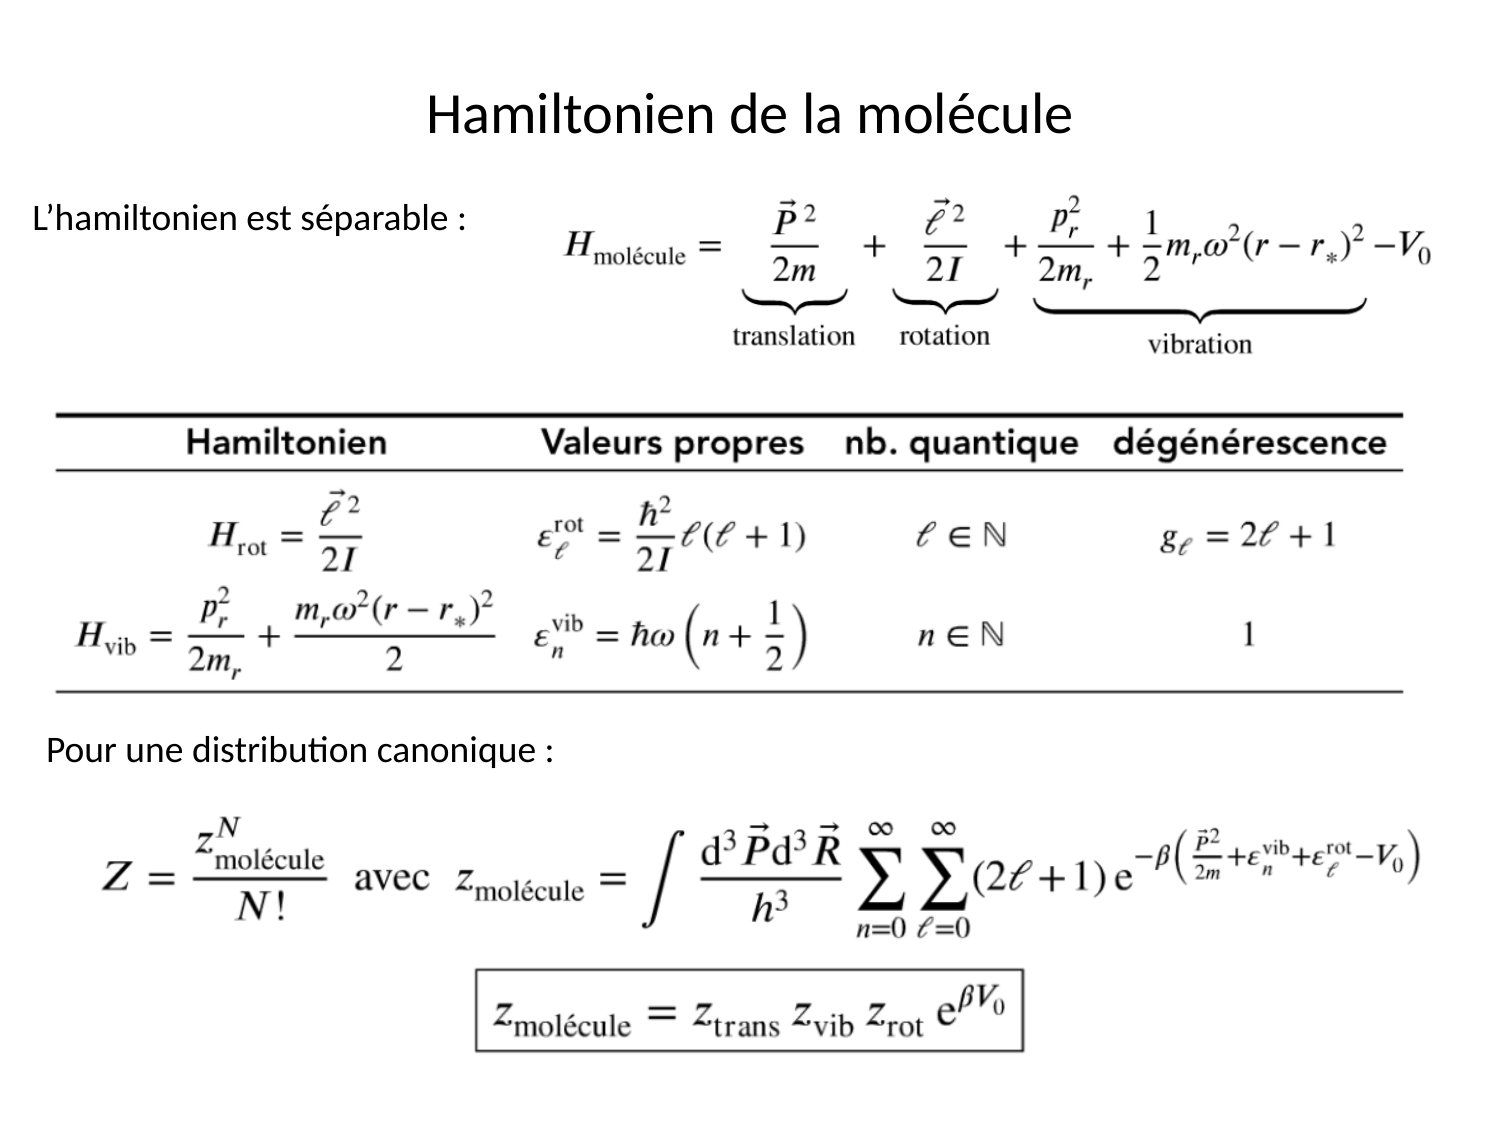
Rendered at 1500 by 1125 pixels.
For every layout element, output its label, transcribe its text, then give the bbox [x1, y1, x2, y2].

text_box Pour une distribution canonique : [31, 727, 1353, 778]
picture [17, 395, 1500, 719]
title Hamiltonien de la molécule [75, 16, 1425, 185]
text_box L’hamiltonien est séparable : [17, 185, 524, 245]
picture [74, 797, 1432, 1070]
picture [526, 184, 1465, 373]
